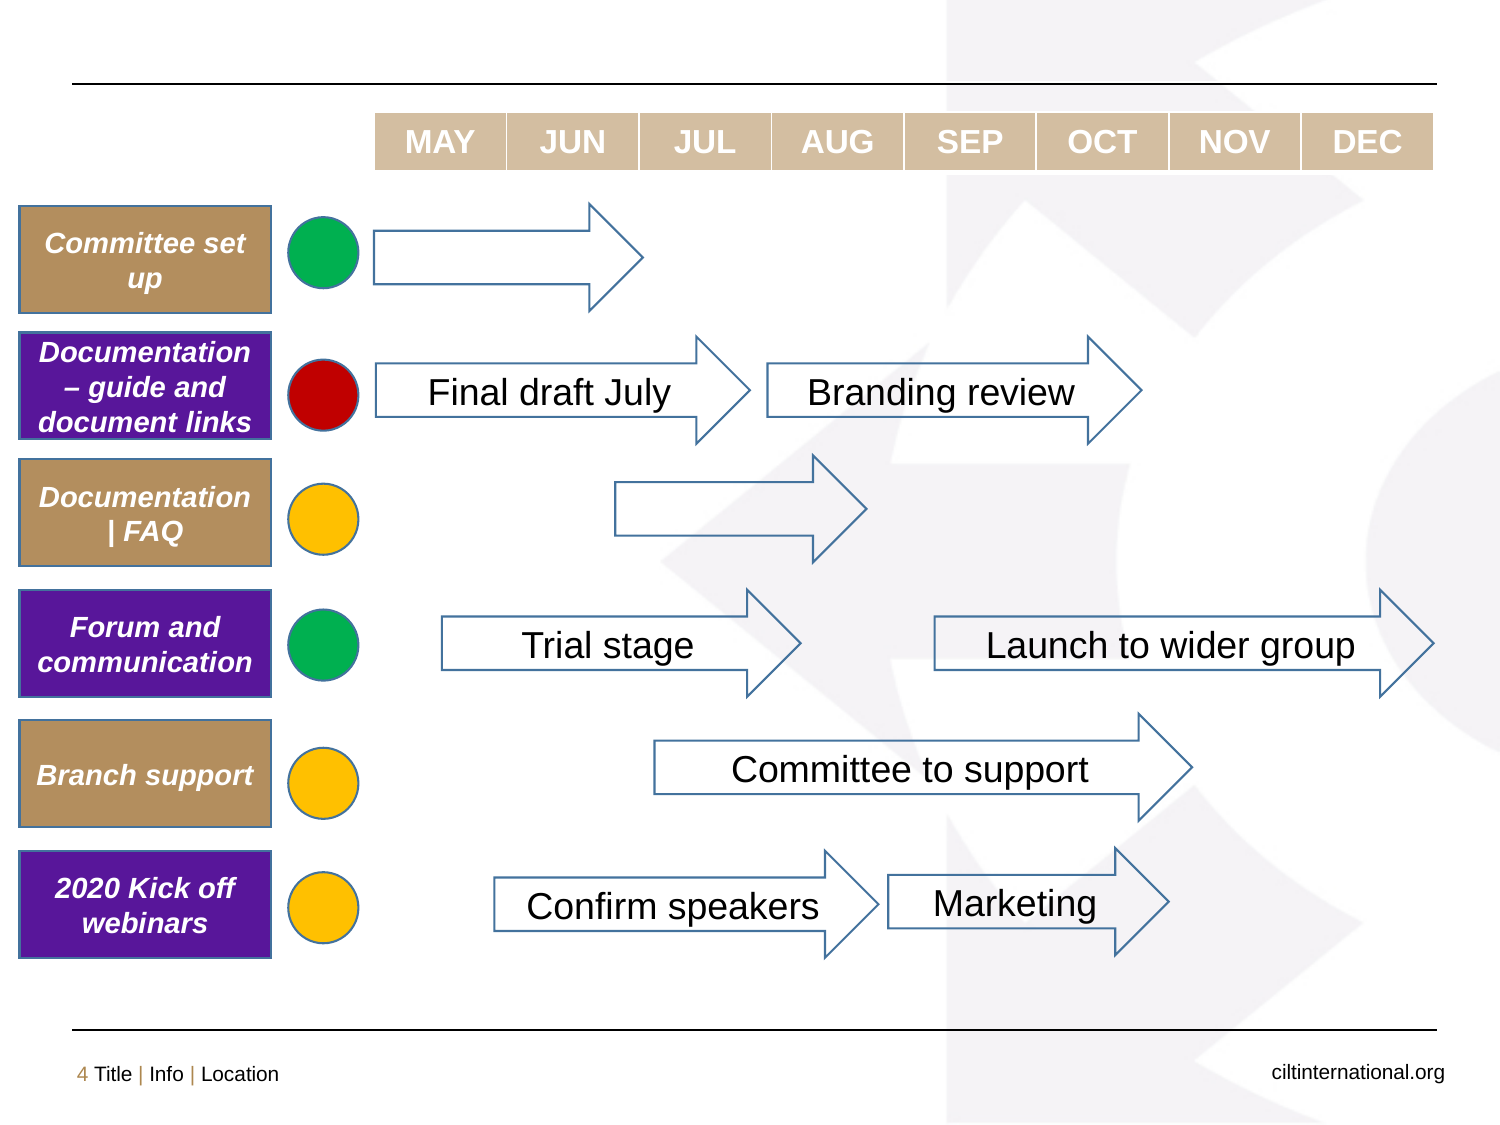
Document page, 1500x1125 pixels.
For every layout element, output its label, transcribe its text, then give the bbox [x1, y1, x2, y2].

text_box Documentation | FAQ [18, 458, 272, 567]
table_header JUL [640, 113, 771, 170]
text_box [287, 871, 360, 945]
table_header DEC [1302, 113, 1433, 170]
text_box [287, 746, 360, 820]
table_header OCT [1037, 113, 1168, 170]
text_box [287, 358, 360, 432]
text_box Trial stage [440, 587, 803, 700]
table_header MAY [375, 113, 506, 170]
picture [659, 0, 1500, 1125]
table_header NOV [1170, 113, 1300, 170]
text_box Launch to wider group [933, 587, 1436, 700]
text_box [287, 216, 360, 290]
text_box Documentation – guide and document links [18, 331, 272, 440]
text_box [287, 482, 360, 556]
text_box Final draft July [374, 334, 752, 447]
table_header JUN [507, 113, 638, 170]
text_box Branch support [18, 719, 272, 828]
table_header AUG [772, 113, 903, 170]
table_header SEP [905, 113, 1035, 170]
text_box 2020 Kick off webinars [18, 850, 272, 959]
text_box Confirm speakers [493, 848, 880, 961]
text_box Forum and communication [18, 589, 272, 698]
text_box [614, 452, 868, 565]
text_box Committee set up [18, 205, 272, 314]
text_box Committee to support [653, 711, 1194, 824]
text_box Branding review [766, 334, 1143, 447]
text_box [287, 608, 360, 682]
text_box [372, 201, 645, 314]
text_box Marketing [887, 845, 1171, 958]
